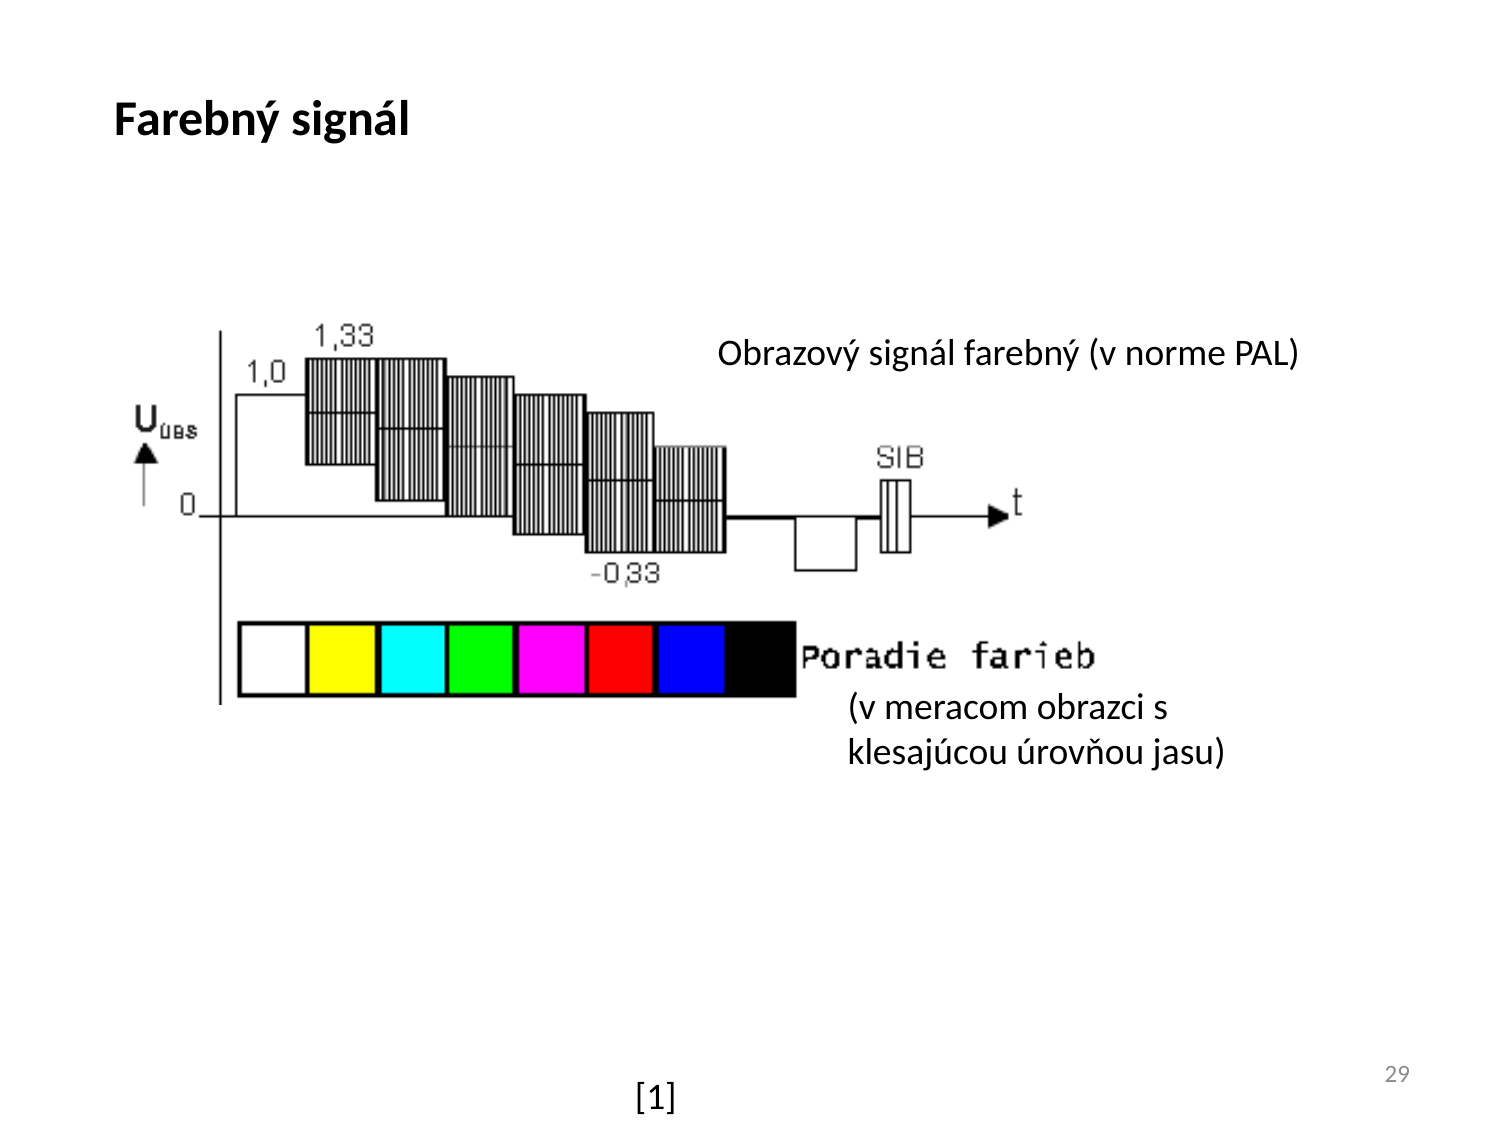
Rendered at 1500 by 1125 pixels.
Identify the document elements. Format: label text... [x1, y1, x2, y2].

text_box Farebný signál [100, 78, 1329, 153]
text_box (v meracom obrazci s klesajúcou úrovňou jasu) [832, 713, 1258, 780]
text_box [1] [620, 1064, 798, 1125]
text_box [123, 320, 1412, 705]
slide_number 29 [1074, 1042, 1425, 1103]
